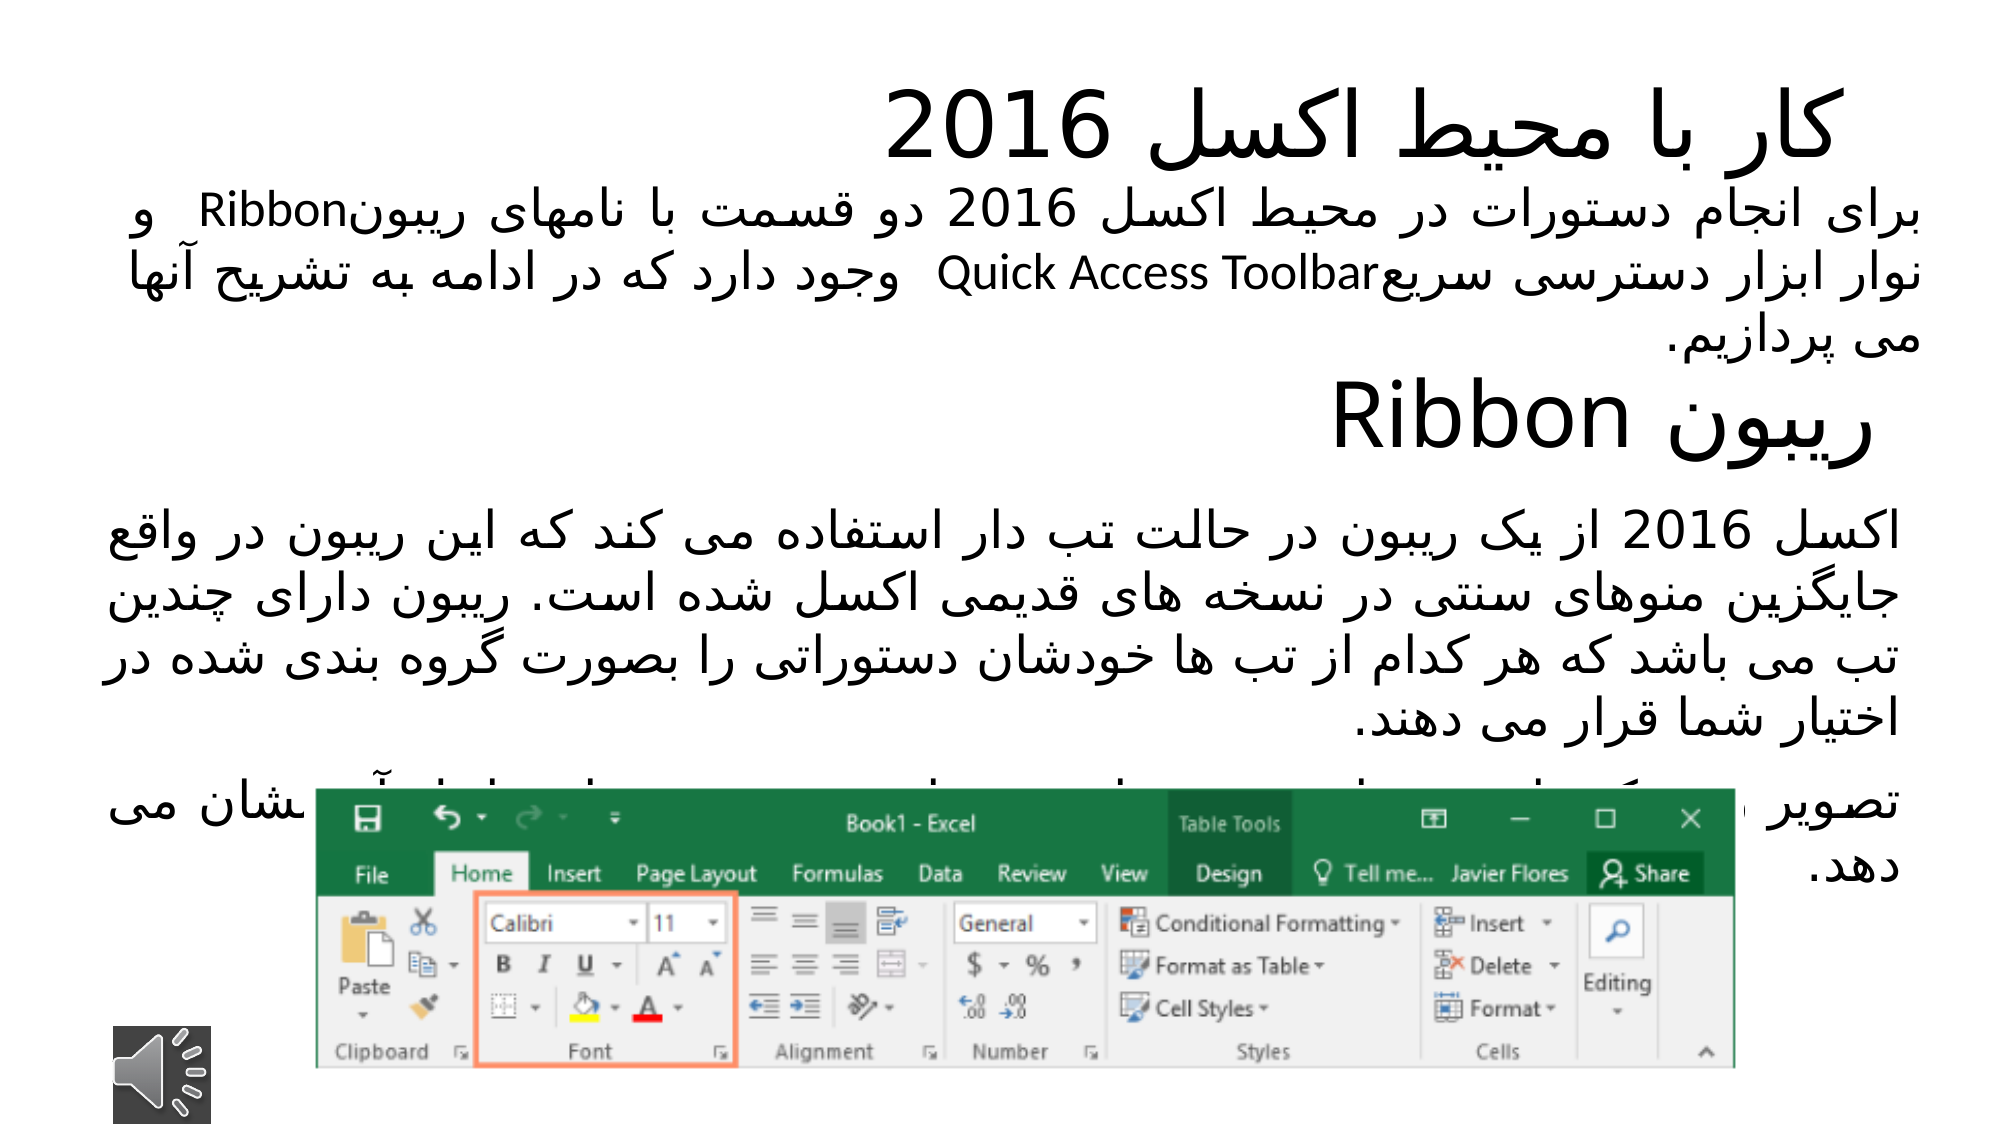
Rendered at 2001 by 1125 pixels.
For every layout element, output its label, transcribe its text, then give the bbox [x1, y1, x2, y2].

text_box ریبون Ribbon [391, 335, 1892, 473]
title کار با محیط اکسل 2016 [304, 45, 1861, 167]
picture [111, 1024, 212, 1125]
text_box اکسل 2016 از یک ریبون در حالت تب دار استفاده می کند که این ریبون در واقع جایگزین منوهای سنتی در نسخه های قدیمی اکسل شده است. ریبون دارای چندین تب می باشد که هر کدام از تب ها خودشان دستوراتی را بصورت گروه بندی شده در اختیار شما قرار می دهند. تصویر زیر یکی از تب های ریبون را به همراه دسته بندی های داخل آن نشان می دهد. [89, 488, 1917, 673]
picture [304, 785, 1744, 1077]
subtitle برای انجام دستورات در محیط اکسل 2016 دو قسمت با نامهای ریبونRibbon و نوار ابزار دسترسی سریعQuick Access Toolbar وجود دارد که در ادامه به تشریح آنها می پردازیم. [111, 167, 1939, 336]
